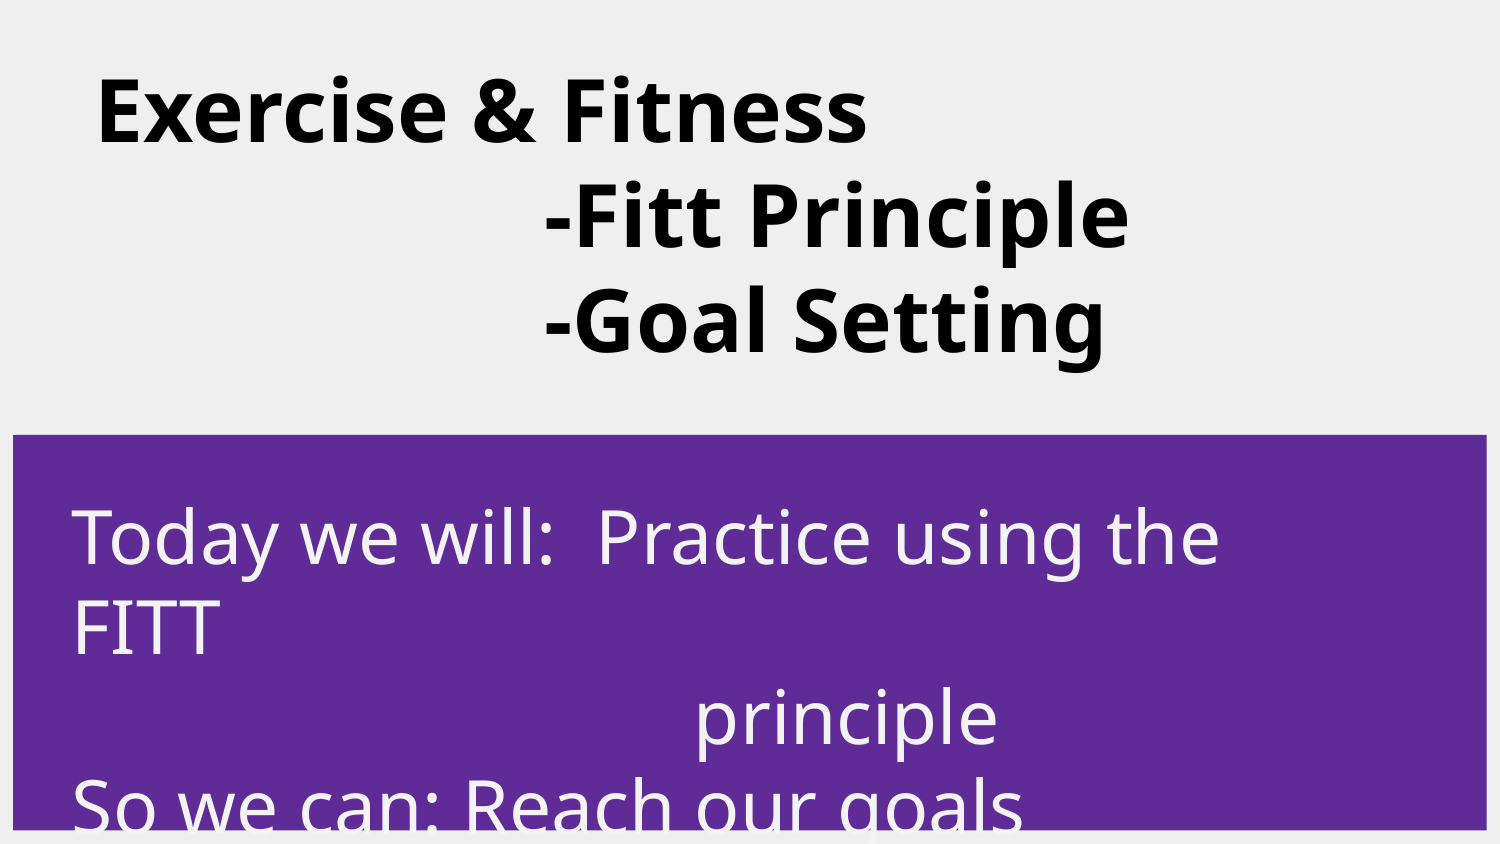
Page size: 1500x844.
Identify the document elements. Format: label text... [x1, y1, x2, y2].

subtitle Today we will: Practice using the FITT principle So we can: Reach our goals [56, 474, 1400, 785]
title Exercise & Fitness -Fitt Principle -Goal Setting [79, 143, 1423, 386]
